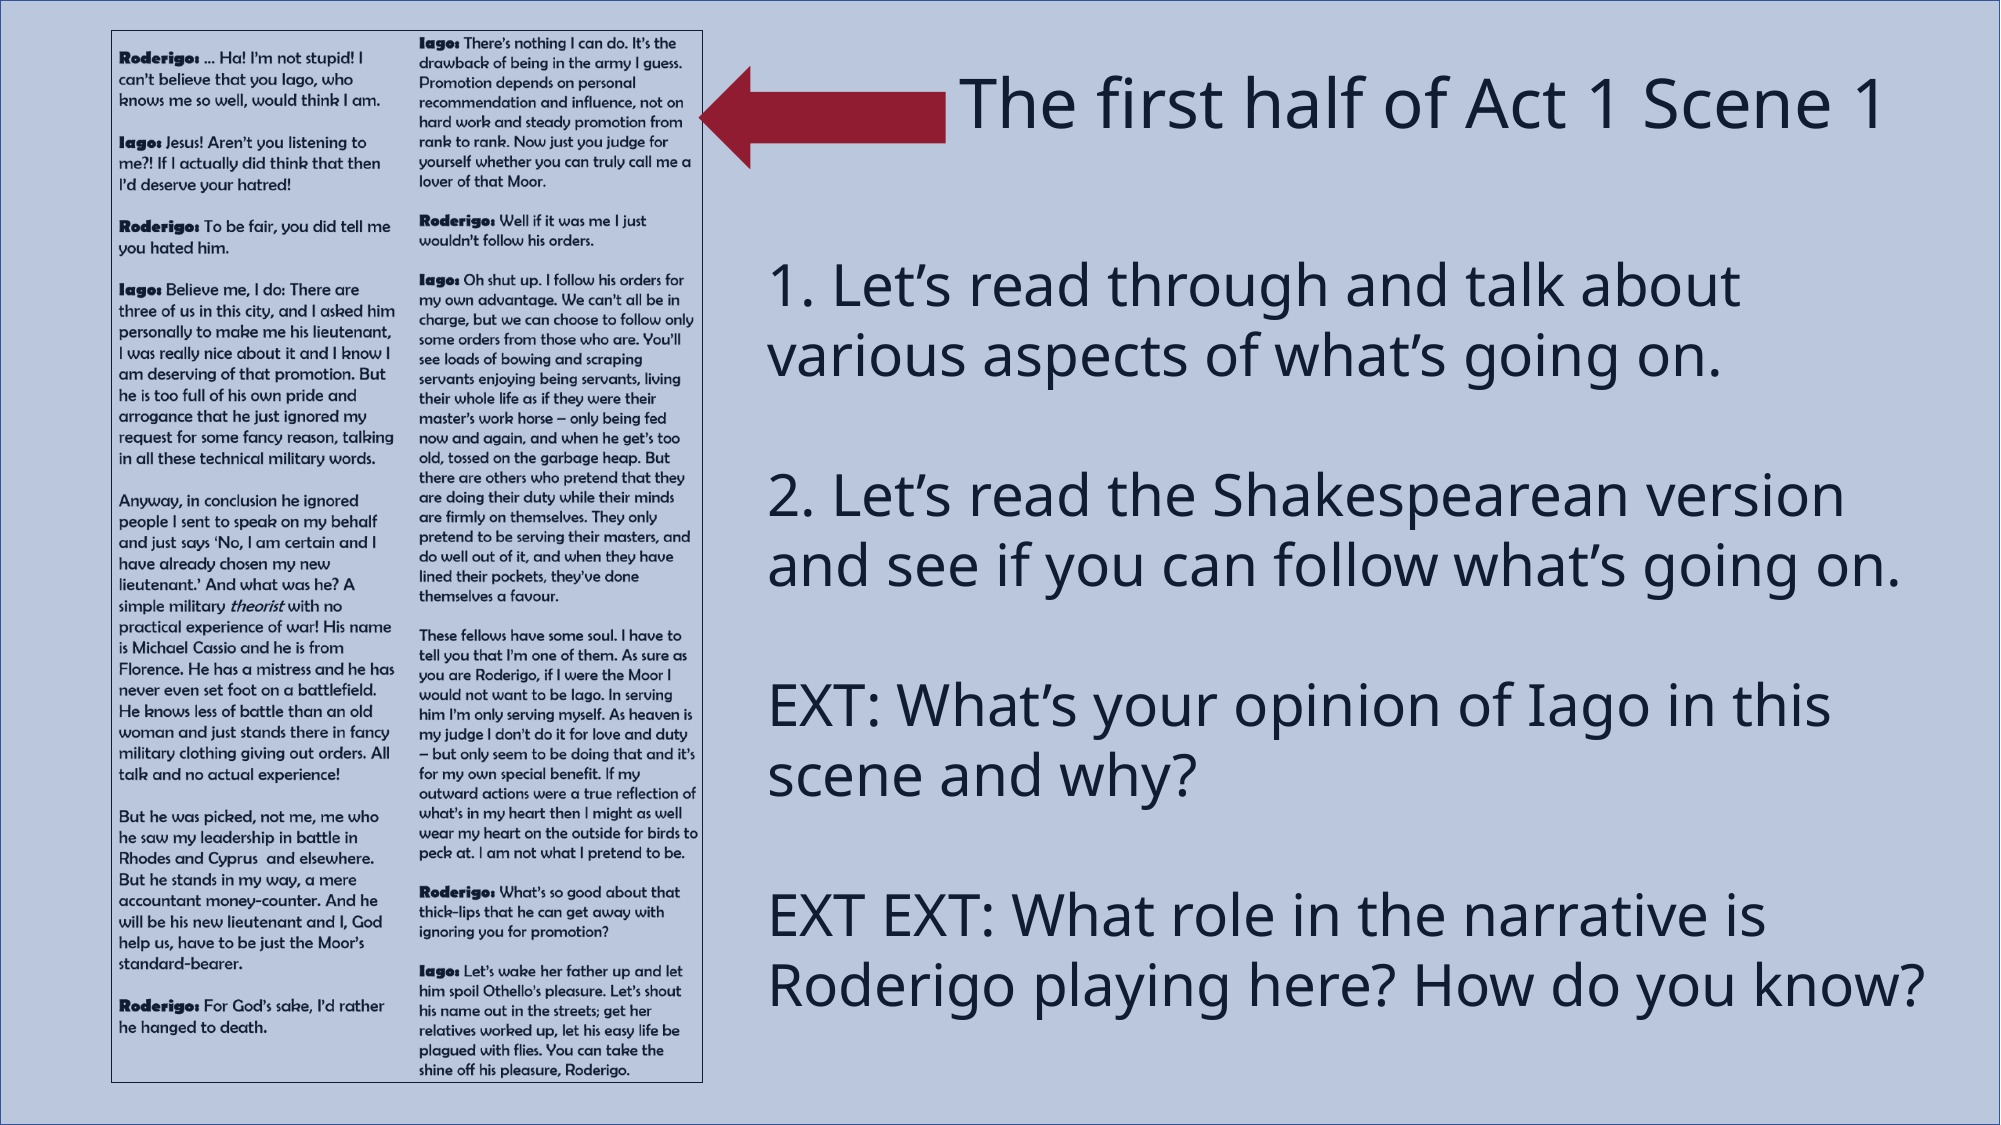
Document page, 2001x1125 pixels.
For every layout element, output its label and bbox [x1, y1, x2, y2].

picture [0, 260, 933, 853]
text_box [0, 0, 2000, 1125]
